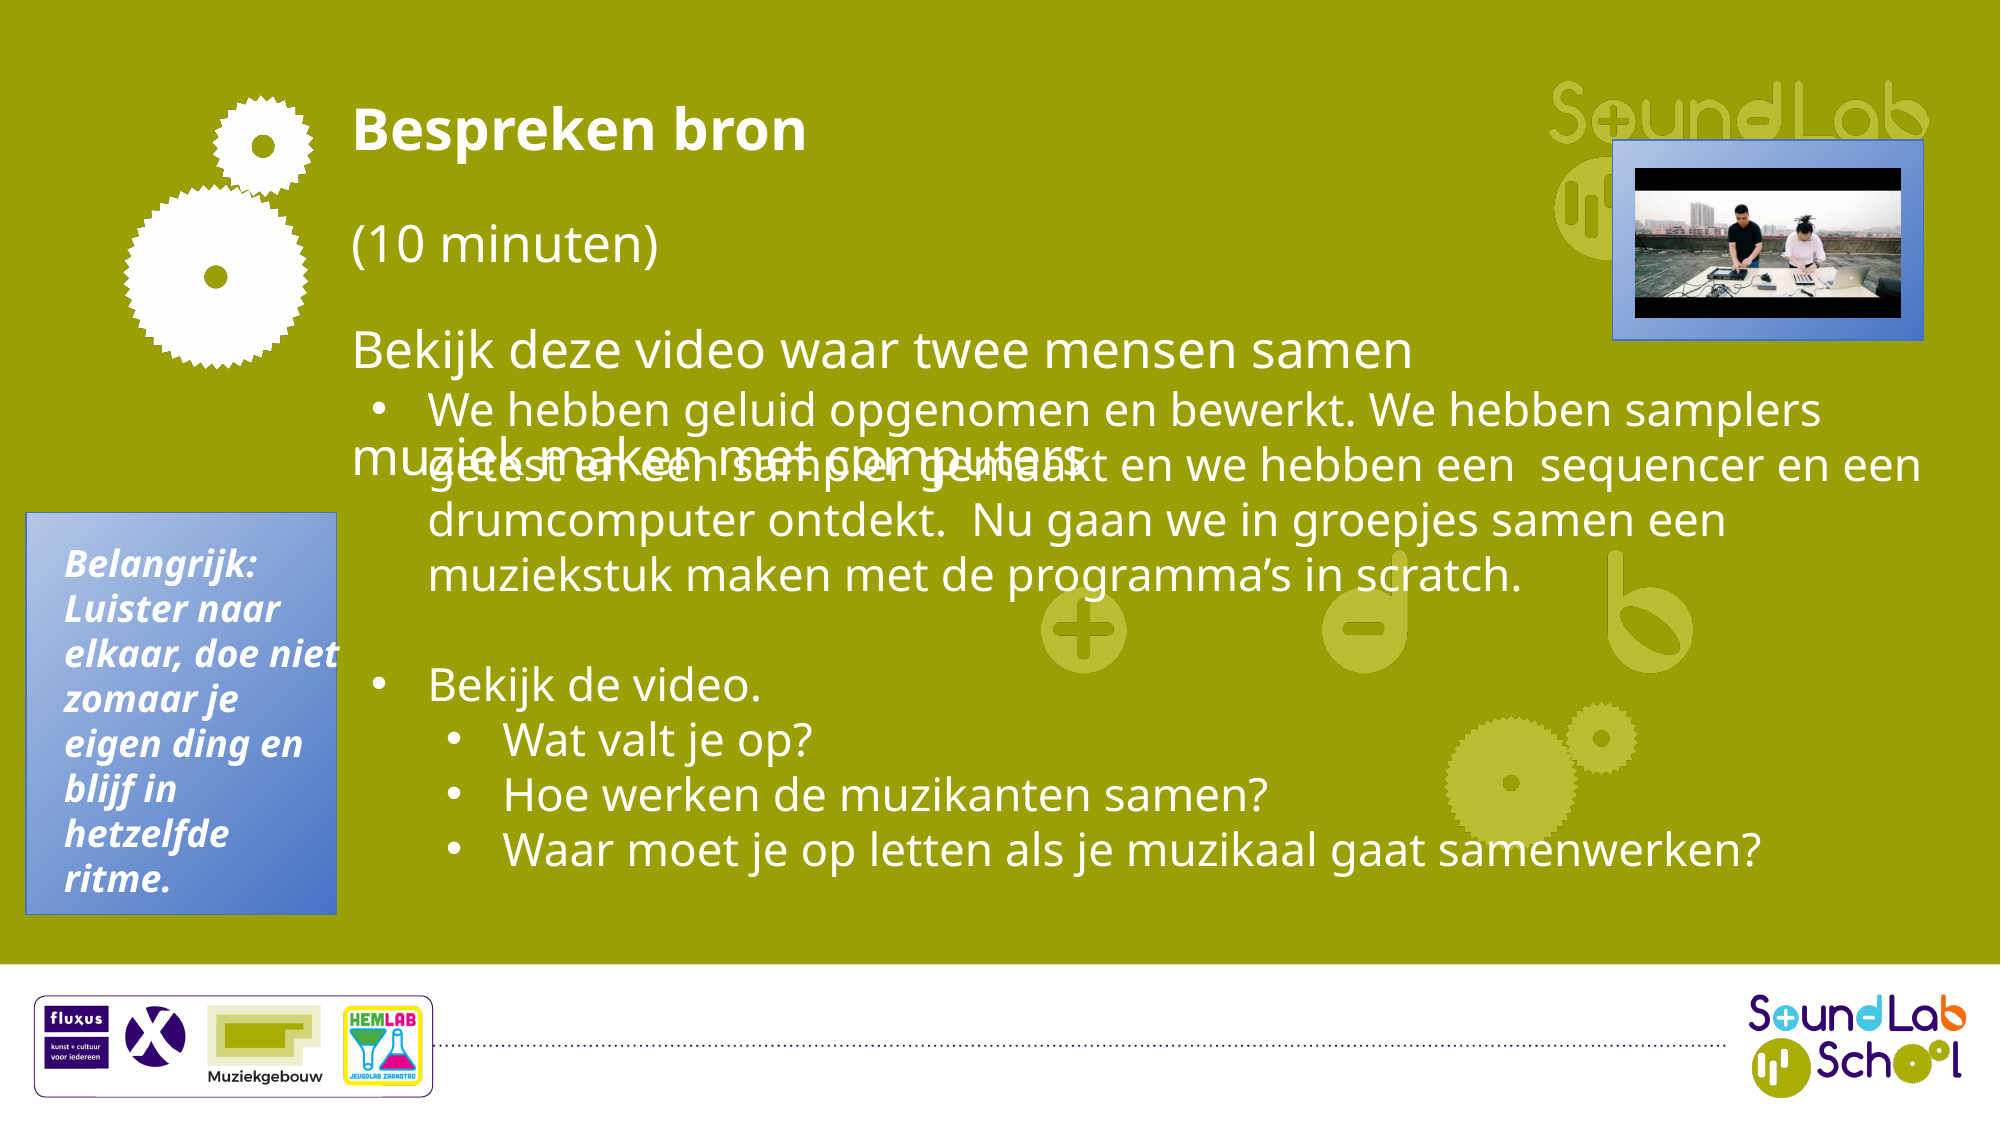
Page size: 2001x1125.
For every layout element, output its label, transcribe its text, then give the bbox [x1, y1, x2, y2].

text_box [1634, 167, 1902, 318]
picture [123, 95, 314, 370]
text_box Bespreken bron (10 minuten) Bekijk deze video waar twee mensen samen muziek maken met computers [336, 72, 1548, 532]
text_box [1612, 261, 1924, 341]
picture [1547, 79, 1932, 261]
picture [0, 993, 2000, 1099]
text_box [0, 0, 2000, 965]
text_box Belangrijk: Luister naar elkaar, doe niet zomaar je eigen ding en blijf in hetzelfde ritme. [49, 532, 360, 953]
text_box [25, 512, 337, 915]
picture [1016, 545, 1698, 869]
text_box We hebben geluid opgenomen en bewerkt. We hebben samplers getest en een sampler gemaakt en we hebben een sequencer en een drumcomputer ontdekt. Nu gaan we in groepjes samen een muziekstuk maken met de programma’s in scratch. Bekijk de video. Wat valt je op? Hoe werken de muzikanten samen? Waar moet je op letten als je muzikaal gaat samenwerken? [356, 318, 1951, 883]
